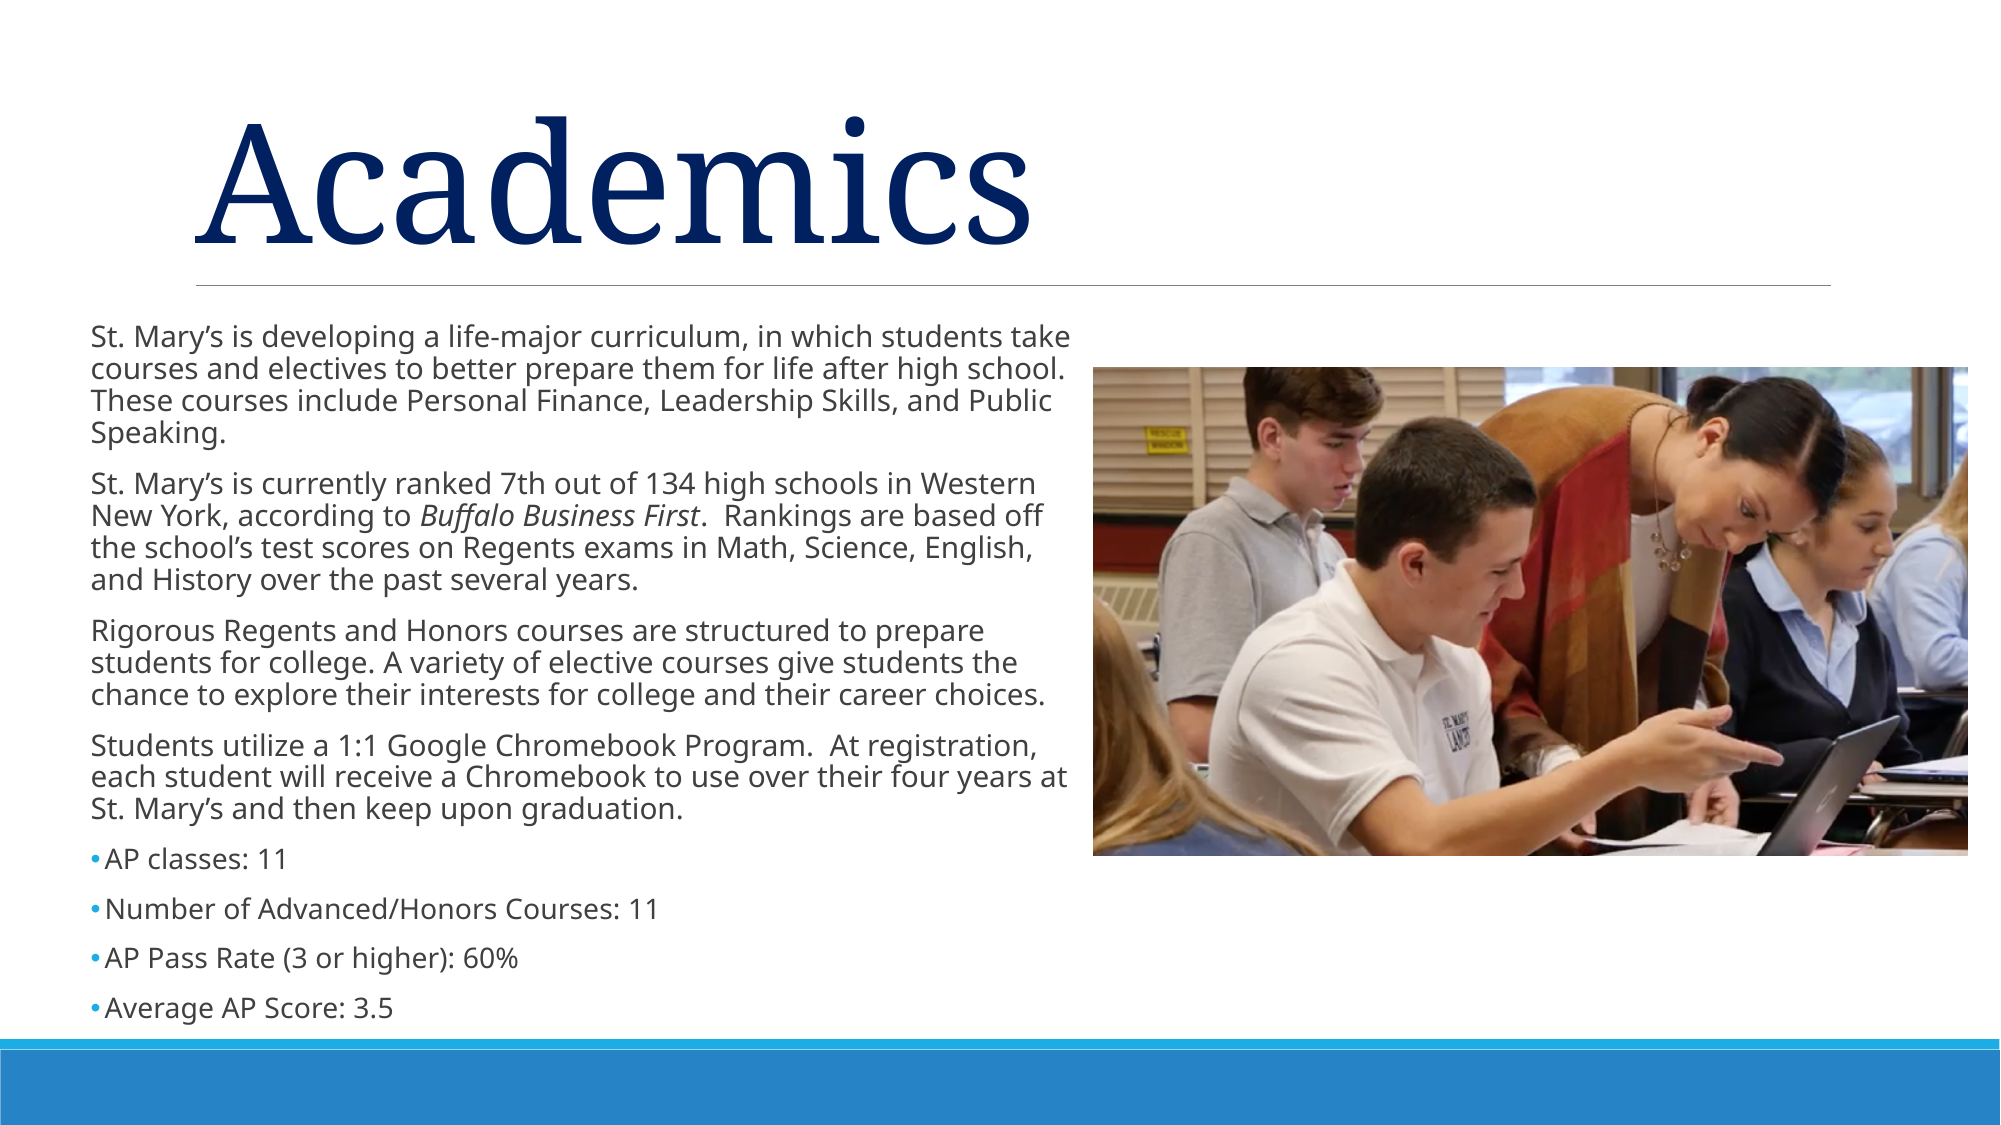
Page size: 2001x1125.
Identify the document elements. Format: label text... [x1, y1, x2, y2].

picture [1092, 366, 1968, 856]
title Academics [180, 47, 1830, 285]
list St. Mary’s is developing a life-major curriculum, in which students take courses and electives to better prepare them for life after high school. These courses include Personal Finance, Leadership Skills, and Public Speaking. St. Mary’s is currently ranked 7th out of 134 high schools in Western New York, according to Buffalo Business First. Rankings are based off the school’s test scores on Regents exams in Math, Science, English, and History over the past several years. Rigorous Regents and Honors courses are structured to prepare students for college. A variety of elective courses give students the chance to explore their interests for college and their career choices. Students utilize a 1:1 Google Chromebook Program. At registration, each student will receive a Chromebook to use over their four years at St. Mary’s and then keep upon graduation. AP classes: 11 Number of Advanced/Honors Courses: 11 AP Pass Rate (3 or higher): 60% Average AP Score: 3.5 [90, 314, 1082, 1040]
